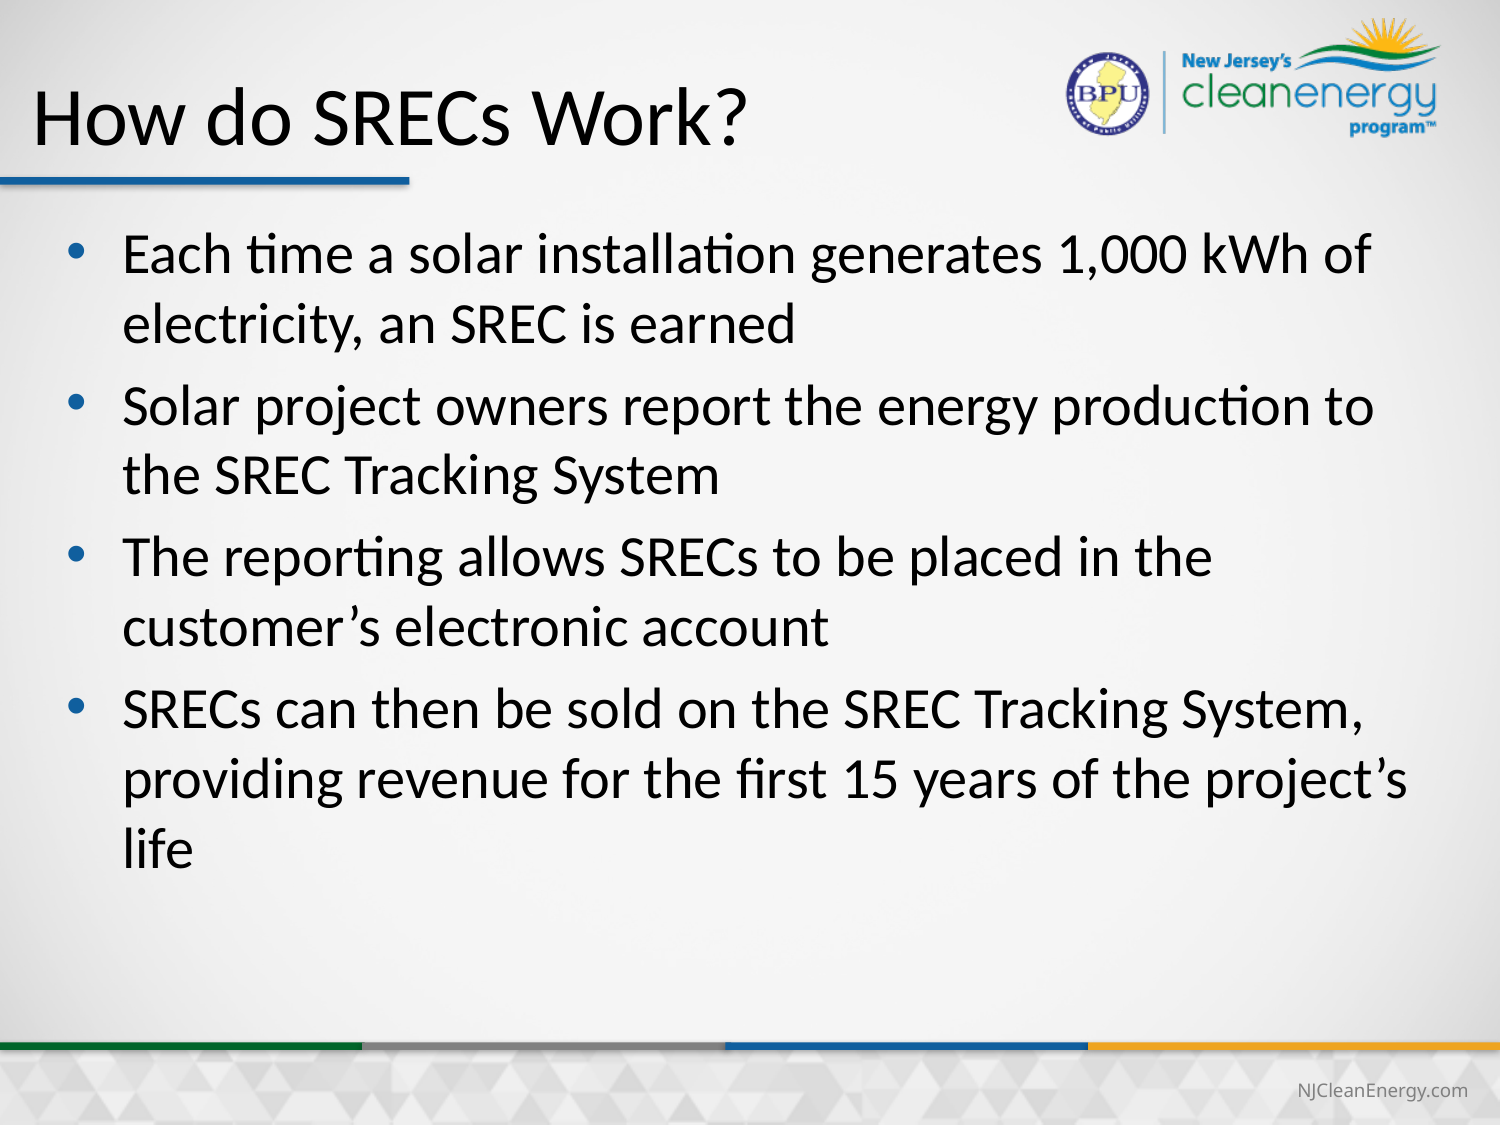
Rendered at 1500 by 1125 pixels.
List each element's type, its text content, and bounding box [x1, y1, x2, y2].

picture [0, 0, 1500, 1042]
list Each time a solar installation generates 1,000 kWh of electricity, an SREC is earned Solar project owners report the energy production to the SREC Tracking System The reporting allows SRECs to be placed in the customer’s electronic account SRECs can then be sold on the SREC Tracking System, providing revenue for the first 15 years of the project’s life [51, 207, 1434, 922]
picture [0, 1050, 1500, 1125]
list How do SRECs Work? [17, 55, 1030, 166]
